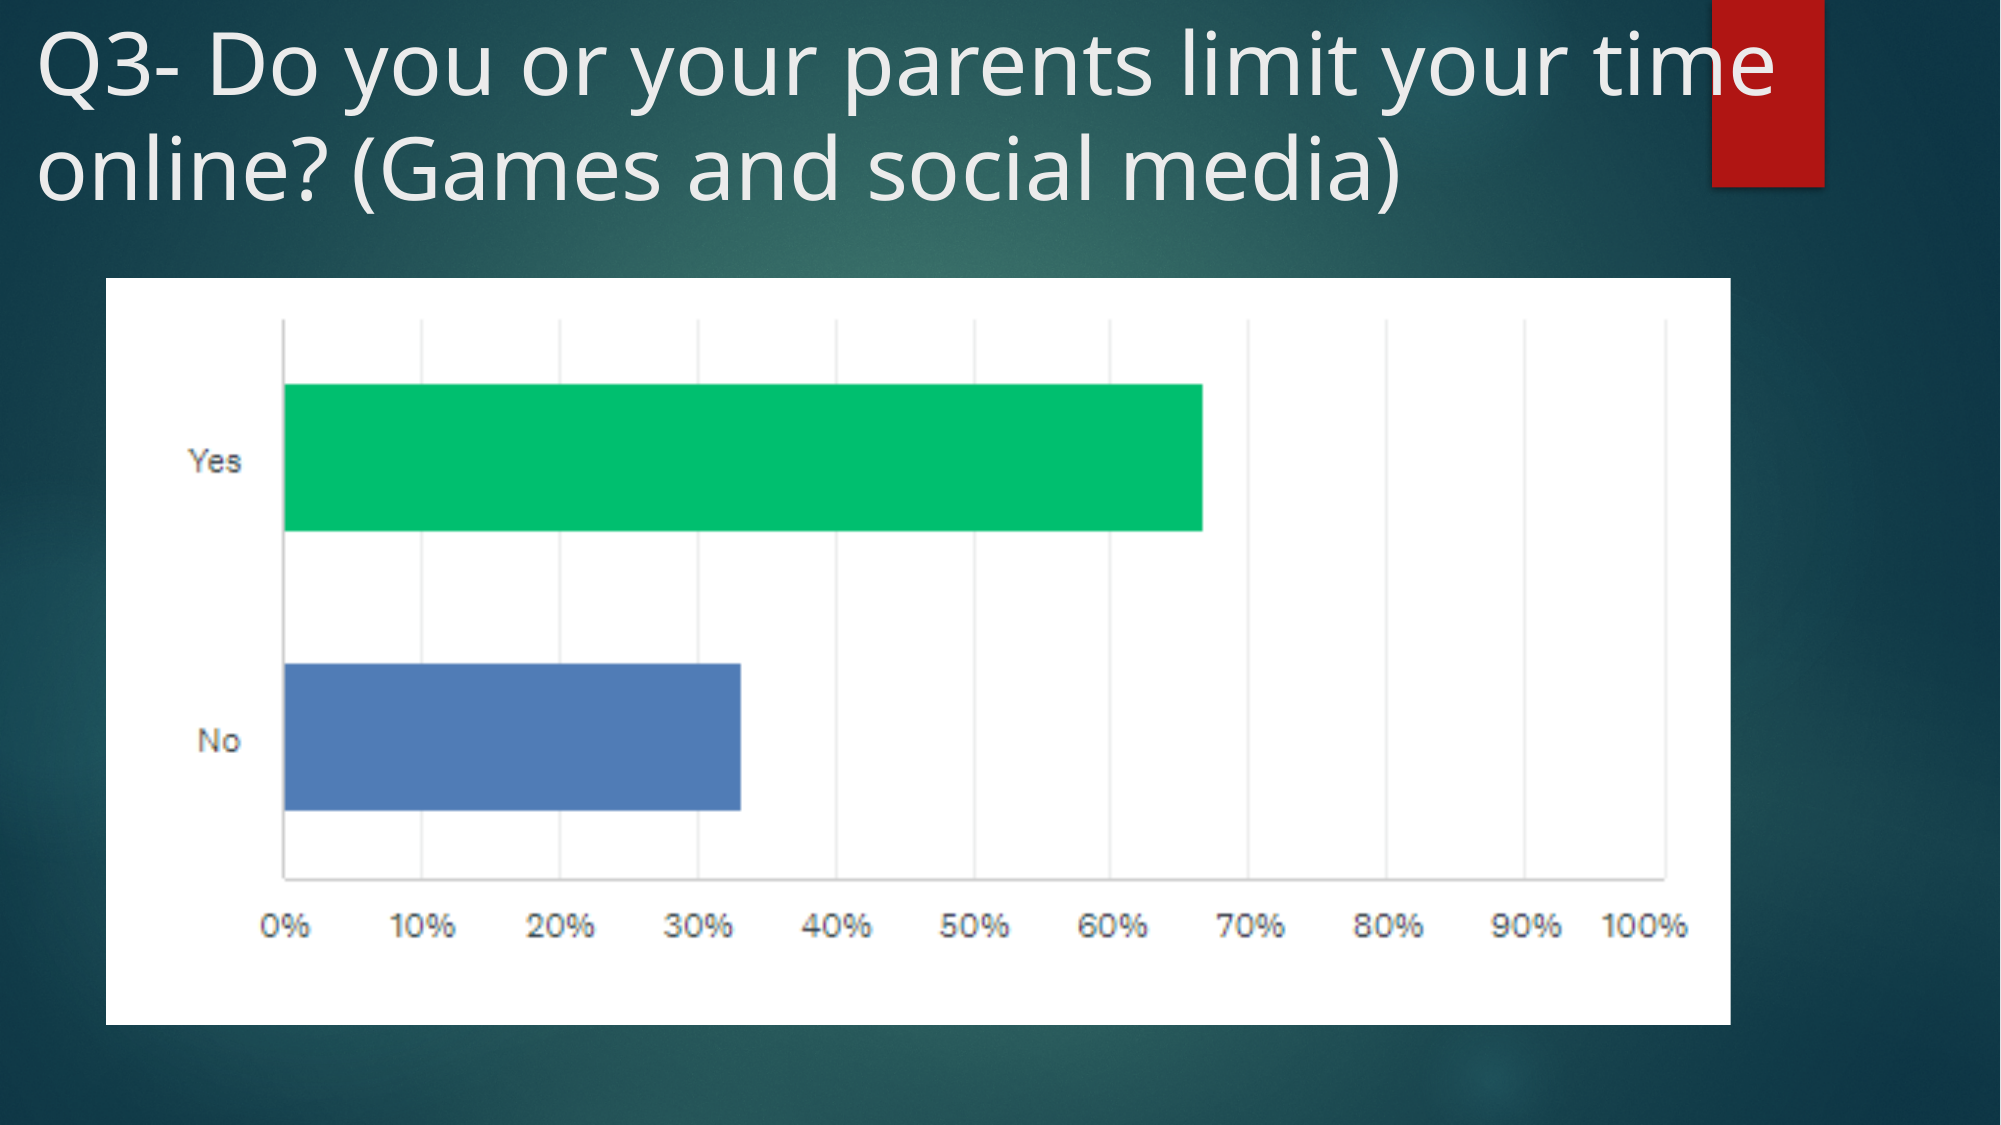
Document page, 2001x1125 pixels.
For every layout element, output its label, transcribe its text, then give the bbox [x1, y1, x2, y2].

title Q3- Do you or your parents limit your time online? (Games and social media) [20, 0, 1809, 230]
picture [0, 278, 1731, 1125]
